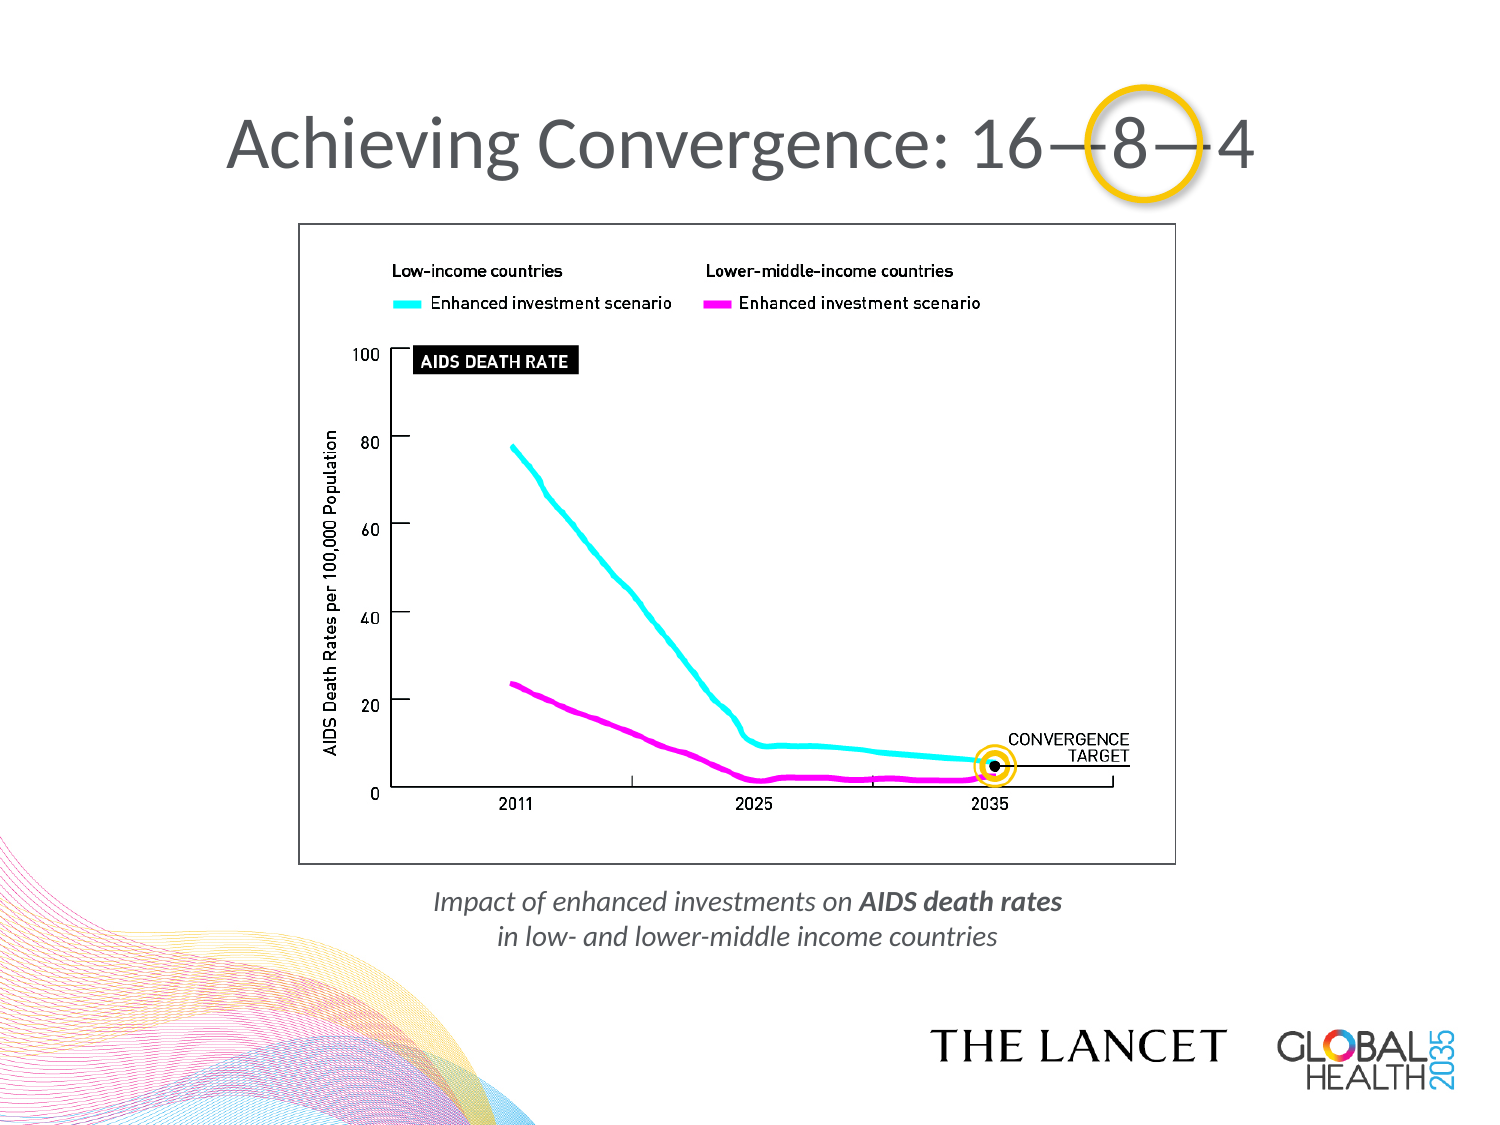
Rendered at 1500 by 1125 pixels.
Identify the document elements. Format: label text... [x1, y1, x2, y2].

text_box [1085, 85, 1203, 203]
title Achieving Convergence: 16—8—4 [75, 45, 1425, 233]
picture [0, 0, 1500, 1125]
text_box Impact of enhanced investments on AIDS death rates in low- and lower-middle income countries [412, 874, 1084, 960]
